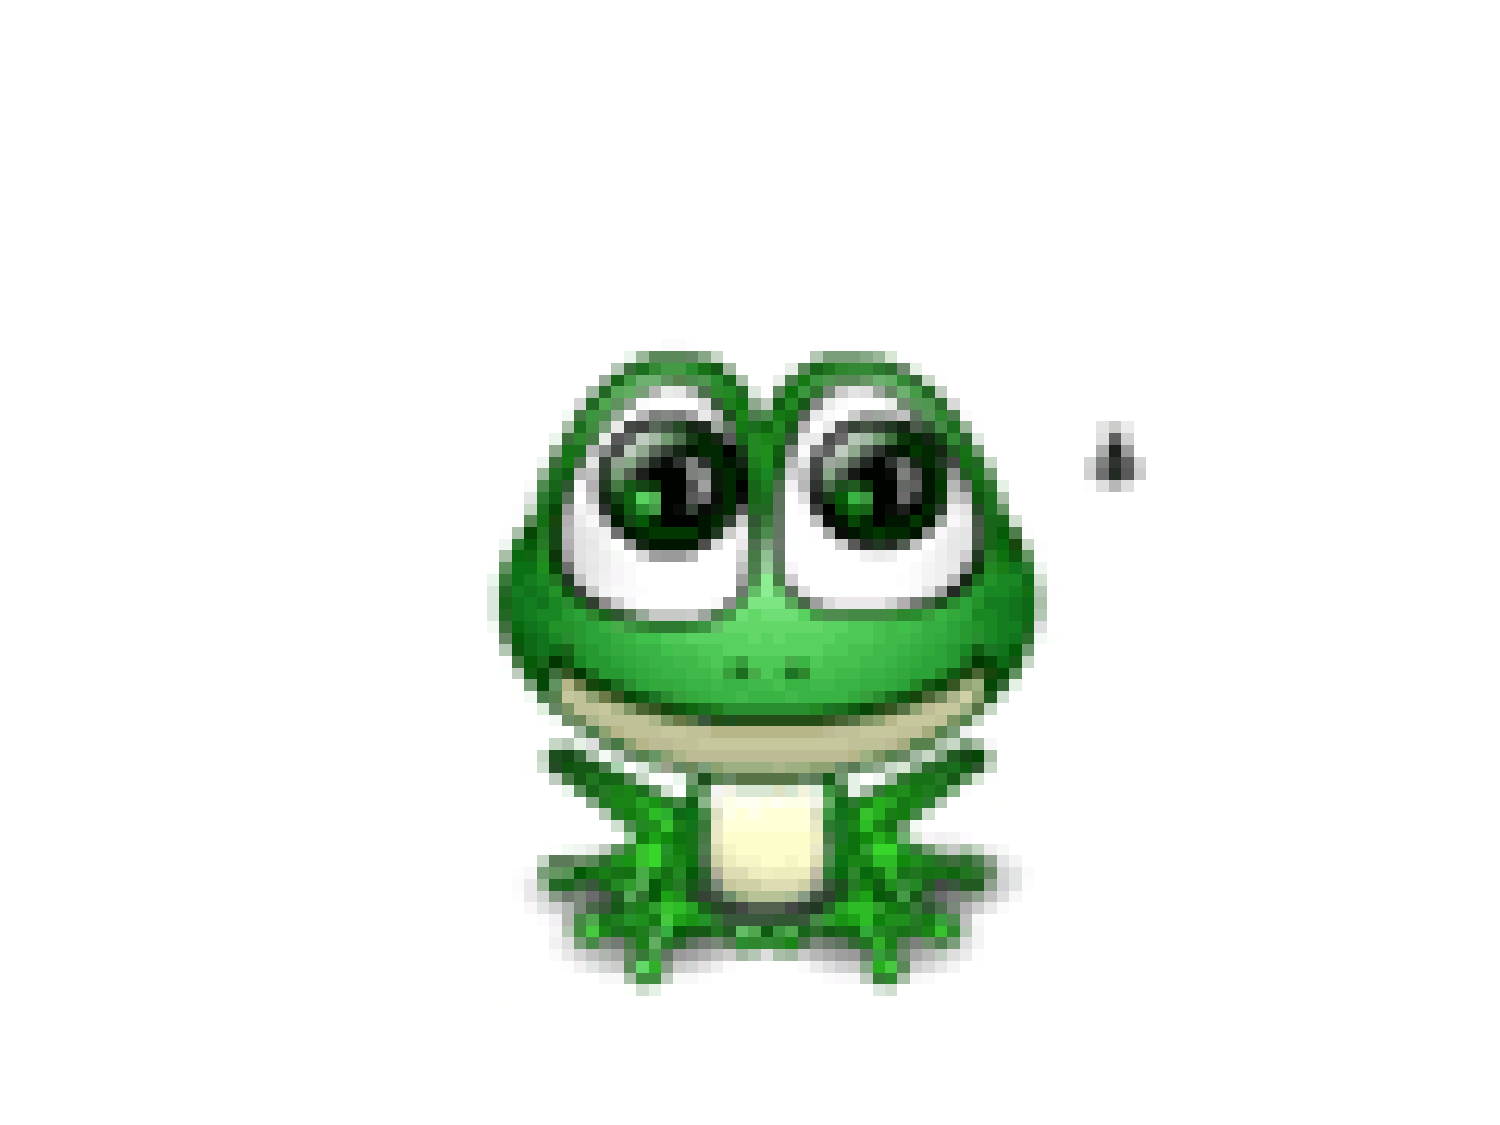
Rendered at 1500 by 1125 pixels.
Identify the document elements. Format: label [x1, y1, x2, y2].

picture [363, 245, 1184, 1020]
